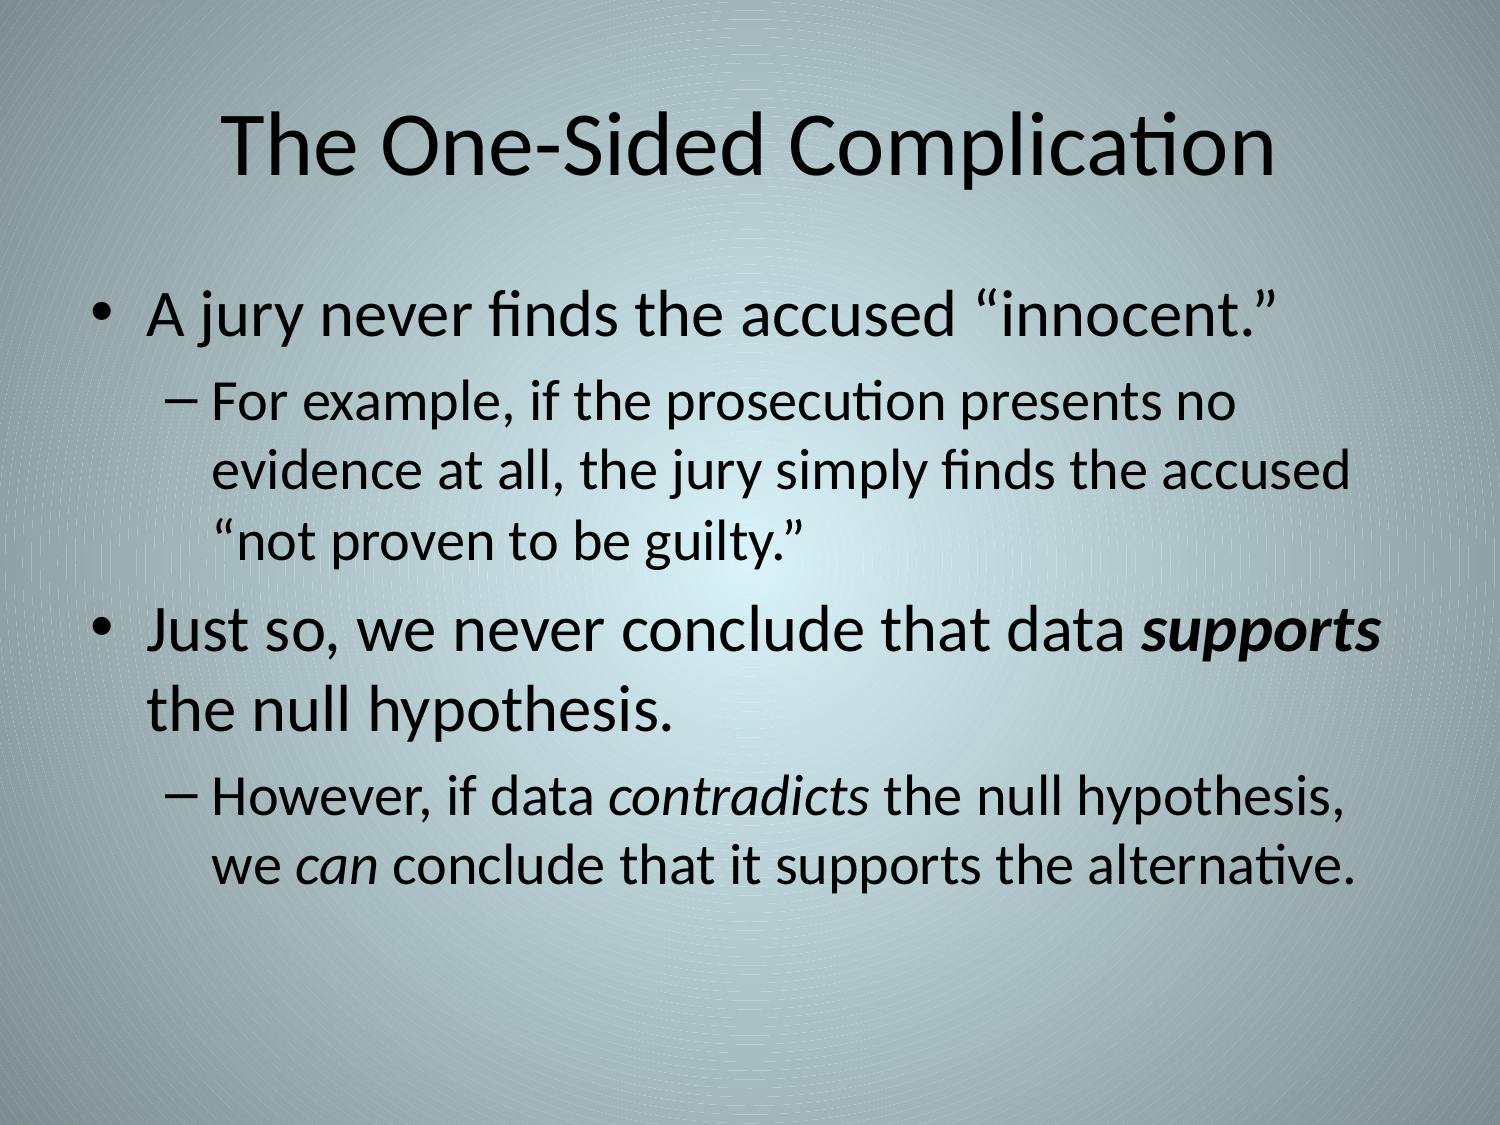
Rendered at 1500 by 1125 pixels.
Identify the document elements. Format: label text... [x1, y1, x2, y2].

title The One-Sided Complication [75, 45, 1425, 233]
list A jury never finds the accused “innocent.” For example, if the prosecution presents no evidence at all, the jury simply finds the accused “not proven to be guilty.” Just so, we never conclude that data supports the null hypothesis. However, if data contradicts the null hypothesis, we can conclude that it supports the alternative. [75, 262, 1425, 1005]
